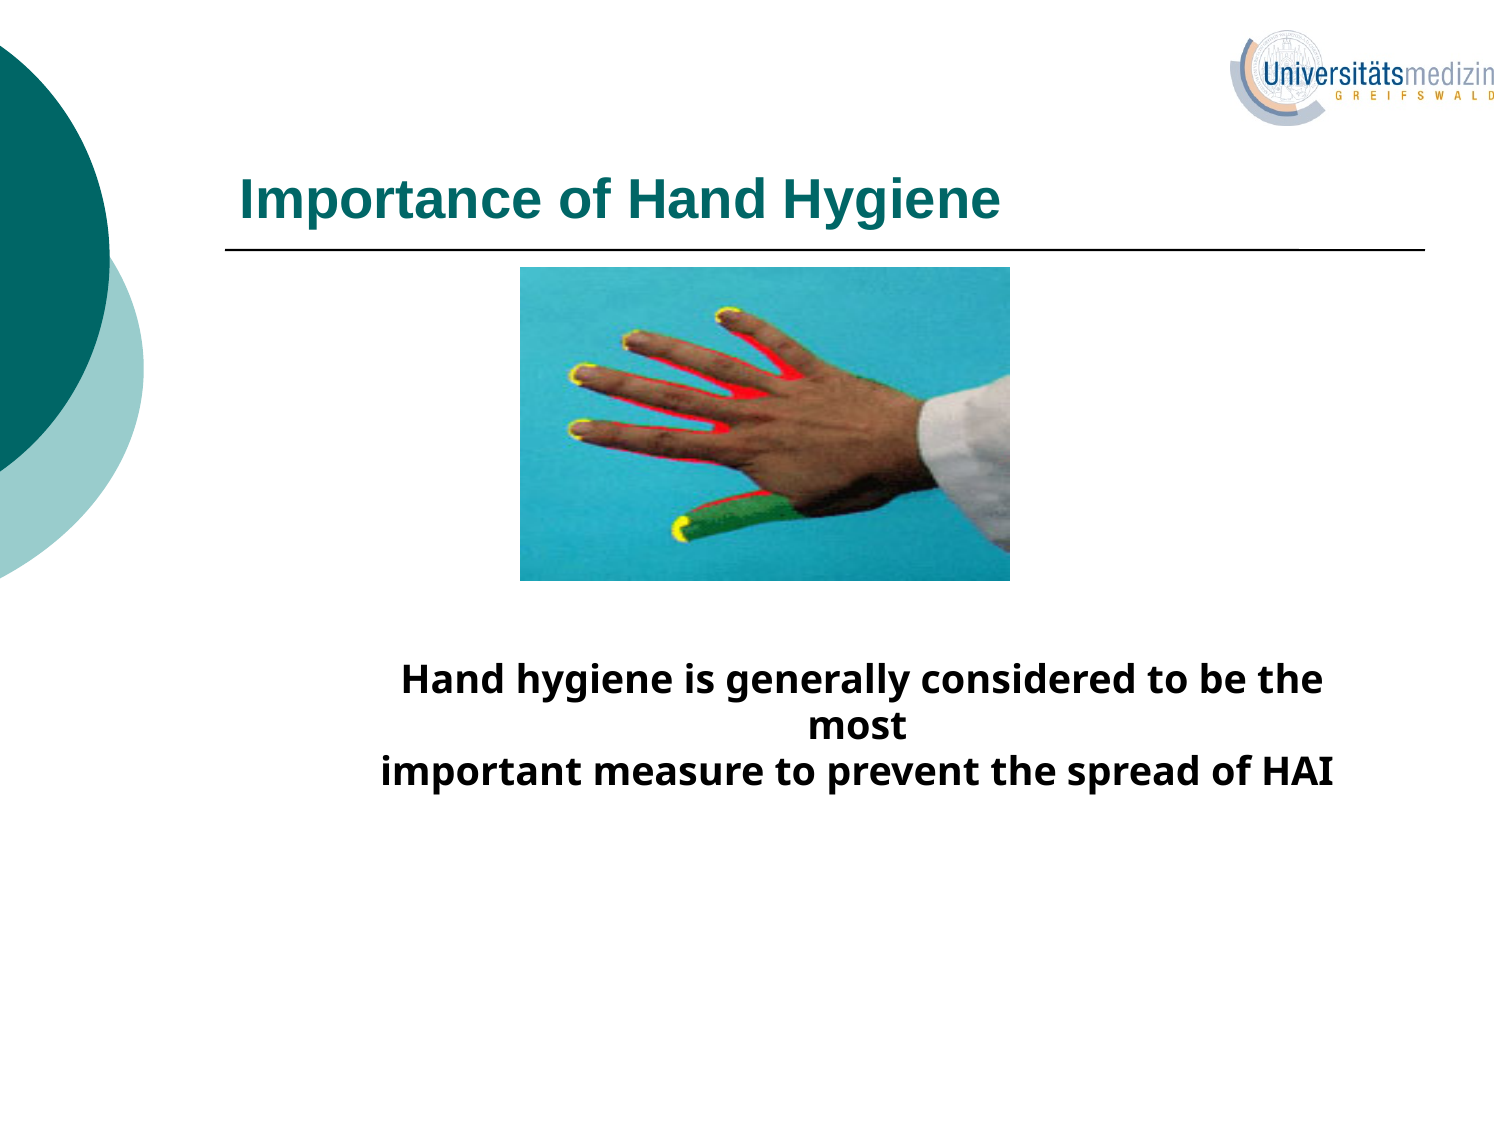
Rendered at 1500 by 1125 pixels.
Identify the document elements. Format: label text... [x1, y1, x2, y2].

picture [519, 266, 1011, 581]
title Importance of Hand Hygiene [224, 49, 1425, 237]
picture [1230, 30, 1494, 126]
list Hand hygiene is generally considered to be the most important measure to prevent the spread of HAI [225, 278, 1500, 1061]
